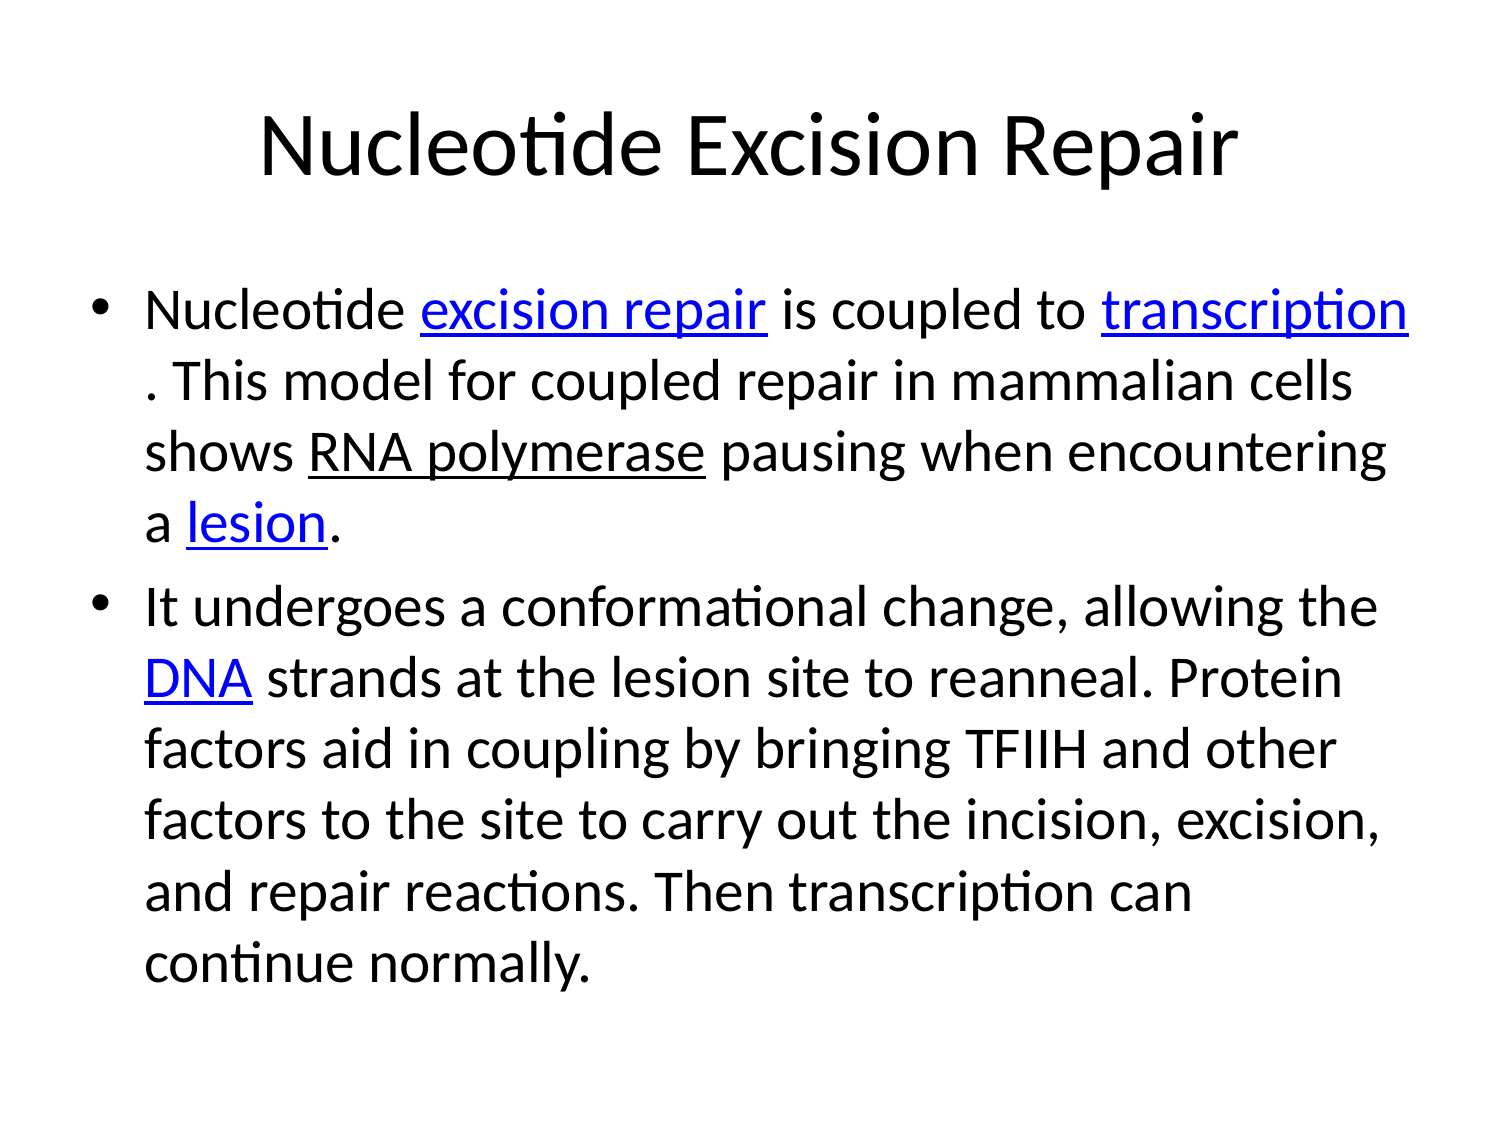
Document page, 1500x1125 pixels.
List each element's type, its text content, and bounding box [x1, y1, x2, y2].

title Nucleotide Excision Repair [75, 45, 1425, 233]
list Nucleotide excision repair is coupled to transcription. This model for coupled repair in mammalian cells shows RNA polymerase pausing when encountering a lesion. It undergoes a conformational change, allowing the DNA strands at the lesion site to reanneal. Protein factors aid in coupling by bringing TFIIH and other factors to the site to carry out the incision, excision, and repair reactions. Then transcription can continue normally. [75, 262, 1425, 1005]
